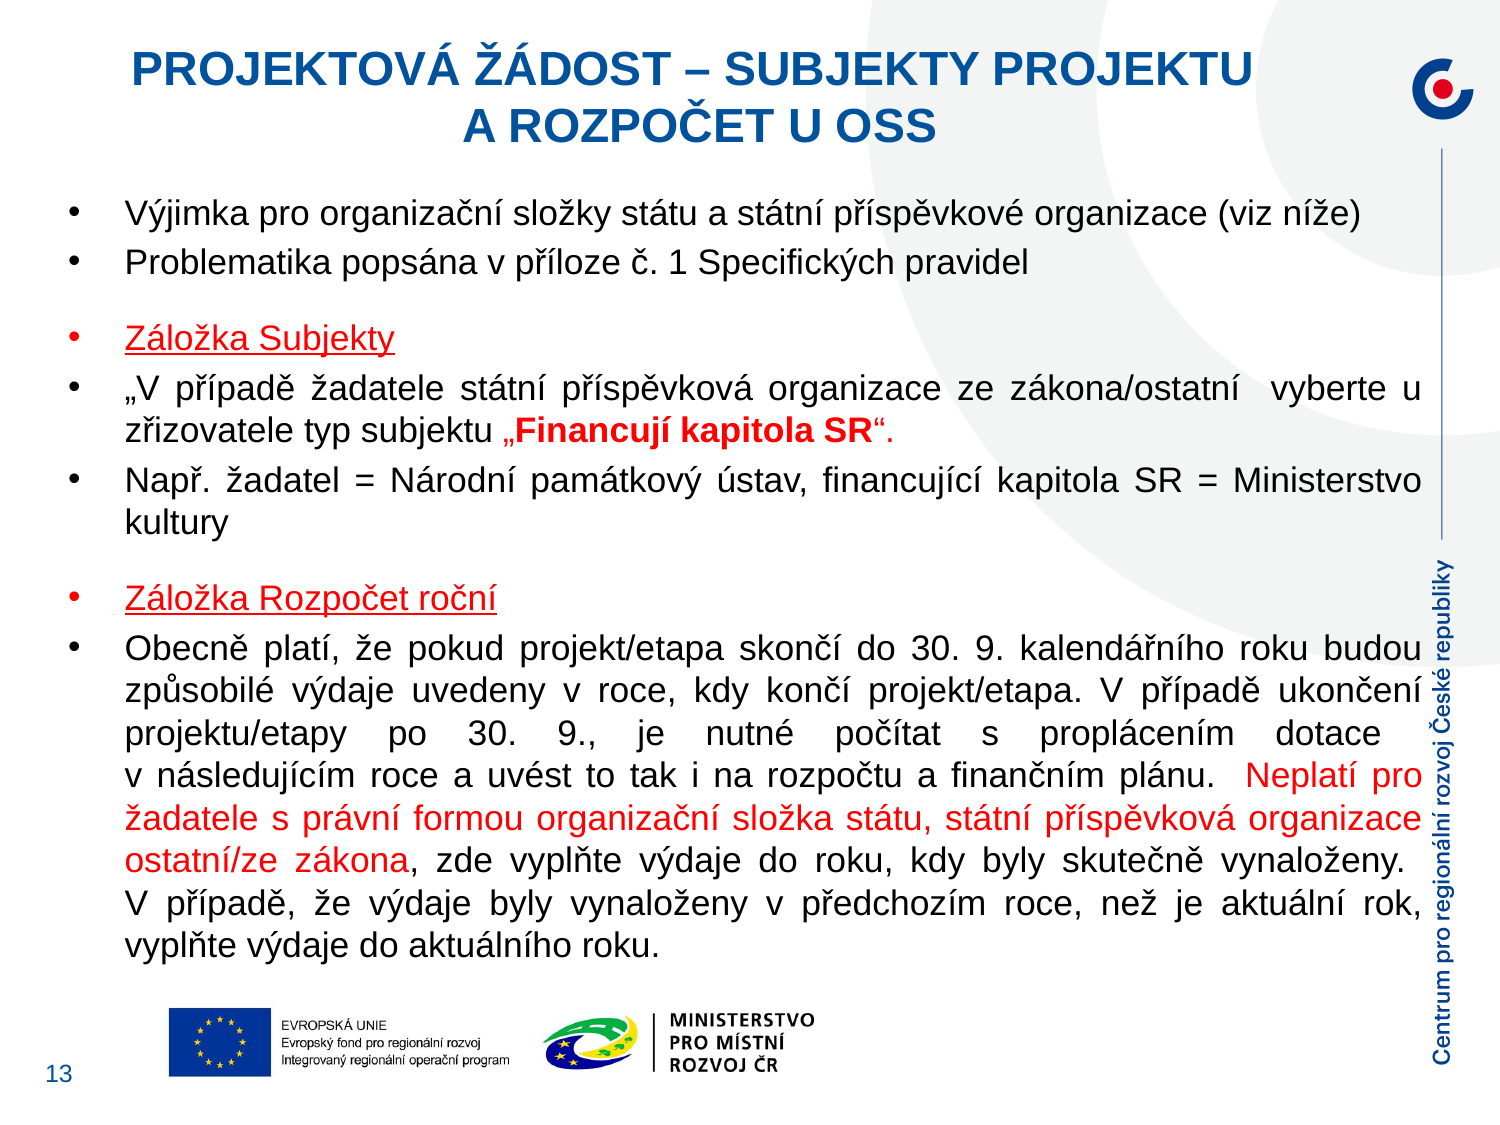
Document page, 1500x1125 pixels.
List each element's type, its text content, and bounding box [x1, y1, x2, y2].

text_box Výjimka pro organizační složky státu a státní příspěvkové organizace (viz níže) Problematika popsána v příloze č. 1 Specifických pravidel Záložka Subjekty „V případě žadatele státní příspěvková organizace ze zákona/ostatní vyberte u zřizovatele typ subjektu „Financují kapitola SR“. Např. žadatel = Národní památkový ústav, financující kapitola SR = Ministerstvo kultury Záložka Rozpočet roční Obecně platí, že pokud projekt/etapa skončí do 30. 9. kalendářního roku budou způsobilé výdaje uvedeny v roce, kdy končí projekt/etapa. V případě ukončení projektu/etapy po 30. 9., je nutné počítat s proplácením dotace v následujícím roce a uvést to tak i na rozpočtu a finančním plánu. Neplatí pro žadatele s právní formou organizační složka státu, státní příspěvková organizace ostatní/ze zákona, zde vyplňte výdaje do roku, kdy byly skutečně vynaloženy. V případě, že výdaje byly vynaloženy v předchozím roce, než je aktuální rok, vyplňte výdaje do aktuálního roku. [53, 182, 1438, 985]
slide_number 13 [30, 1042, 113, 1103]
text_box PROJEKTOVÁ ŽÁDOST – SUBJEKTY PROJEKTU A ROZPOČET U OSS [0, 30, 1400, 183]
picture [0, 0, 1500, 1125]
